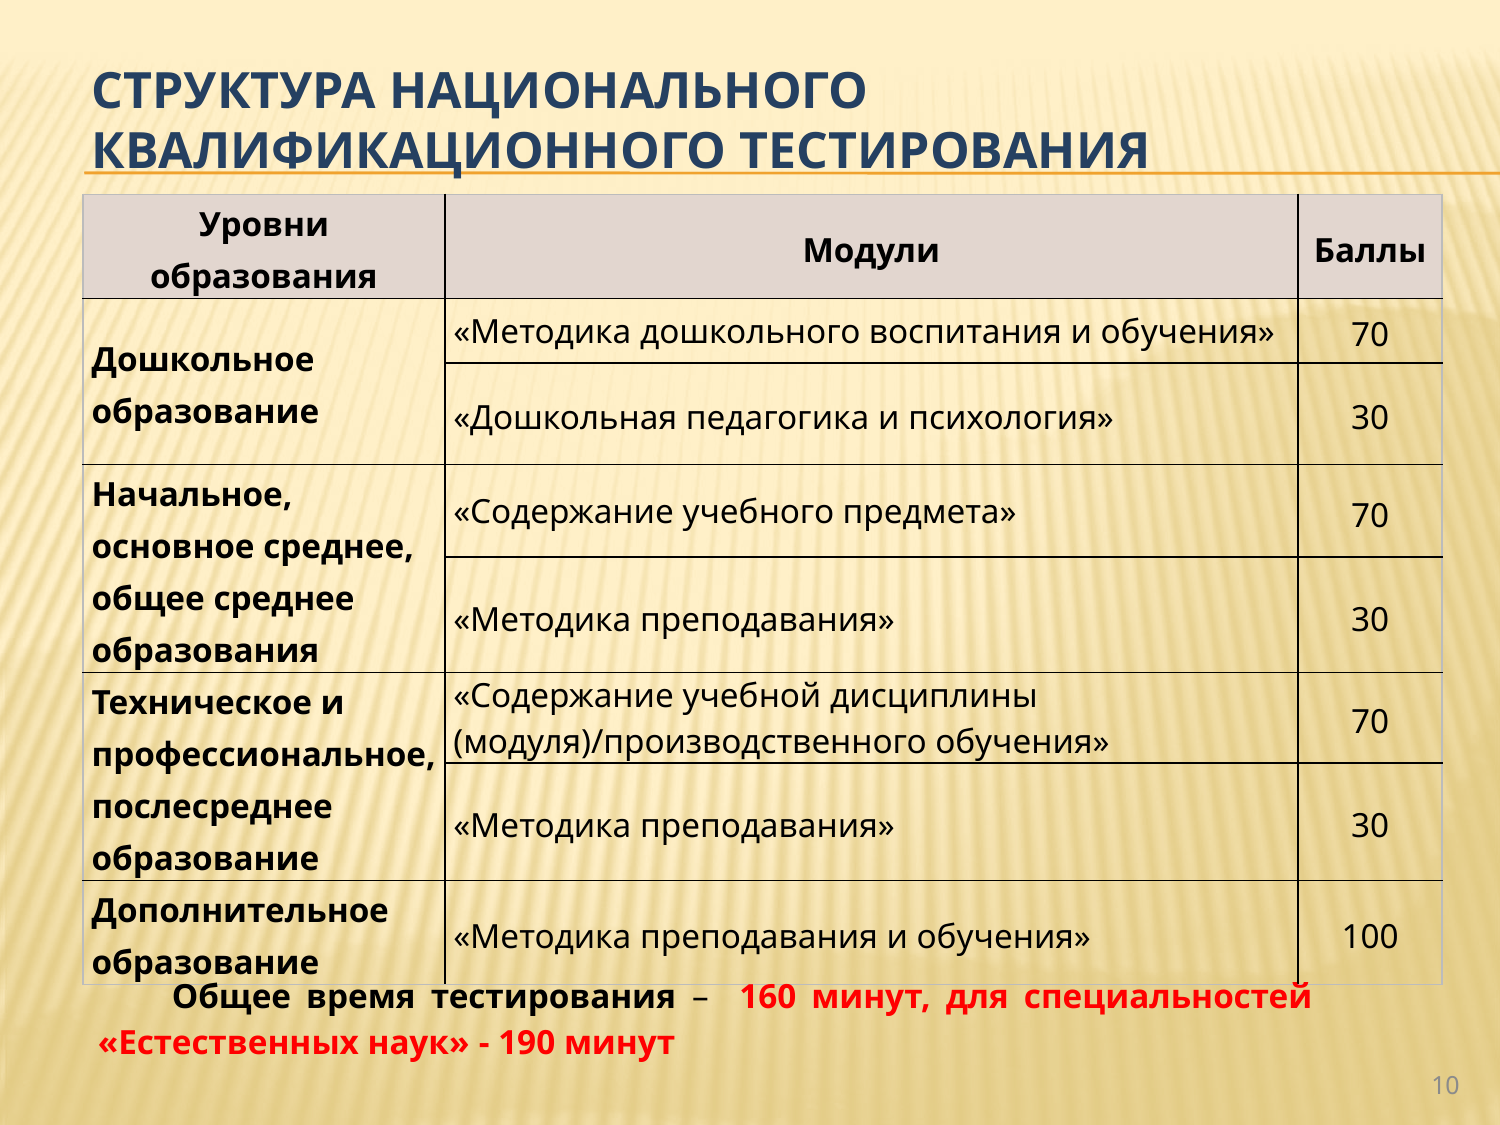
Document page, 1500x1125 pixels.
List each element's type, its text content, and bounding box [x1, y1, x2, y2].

table_cell «Методика дошкольного воспитания и обучения» [446, 299, 1297, 362]
table_cell «Методика преподавания» [446, 558, 1297, 672]
table_cell «Методика преподавания и обучения» [446, 881, 1297, 962]
table_cell Начальное, основное среднее, общее среднее образования [84, 465, 444, 672]
table_header Уровни образования [84, 195, 444, 298]
table_cell Дошкольное образование [84, 299, 444, 464]
table_header Баллы [1299, 195, 1441, 298]
title Структура национального квалификационного тестирования [76, 67, 1427, 171]
table_cell 30 [1299, 764, 1441, 880]
table_cell 70 [1299, 673, 1441, 762]
text_box Общее время тестирования – 160 минут, для специальностей «Естественных наук» - 190 минут [83, 962, 1328, 1069]
table_cell 100 [1299, 881, 1441, 984]
table_cell 30 [1299, 558, 1441, 672]
table_cell Техническое и профессиональное, послесреднее образование [84, 673, 444, 880]
table_cell 70 [1299, 299, 1441, 362]
table_cell Дополнительное образование [84, 881, 444, 962]
table_cell «Методика преподавания» [446, 764, 1297, 880]
table_cell 70 [1299, 465, 1441, 556]
table_header Модули [446, 195, 1297, 298]
table_cell «Содержание учебного предмета» [446, 465, 1297, 556]
table_cell «Содержание учебной дисциплины (модуля)/производственного обучения» [446, 673, 1297, 762]
slide_number 10 [1350, 1061, 1475, 1103]
table_cell 30 [1299, 364, 1441, 464]
table_cell «Дошкольная педагогика и психология» [446, 364, 1297, 464]
